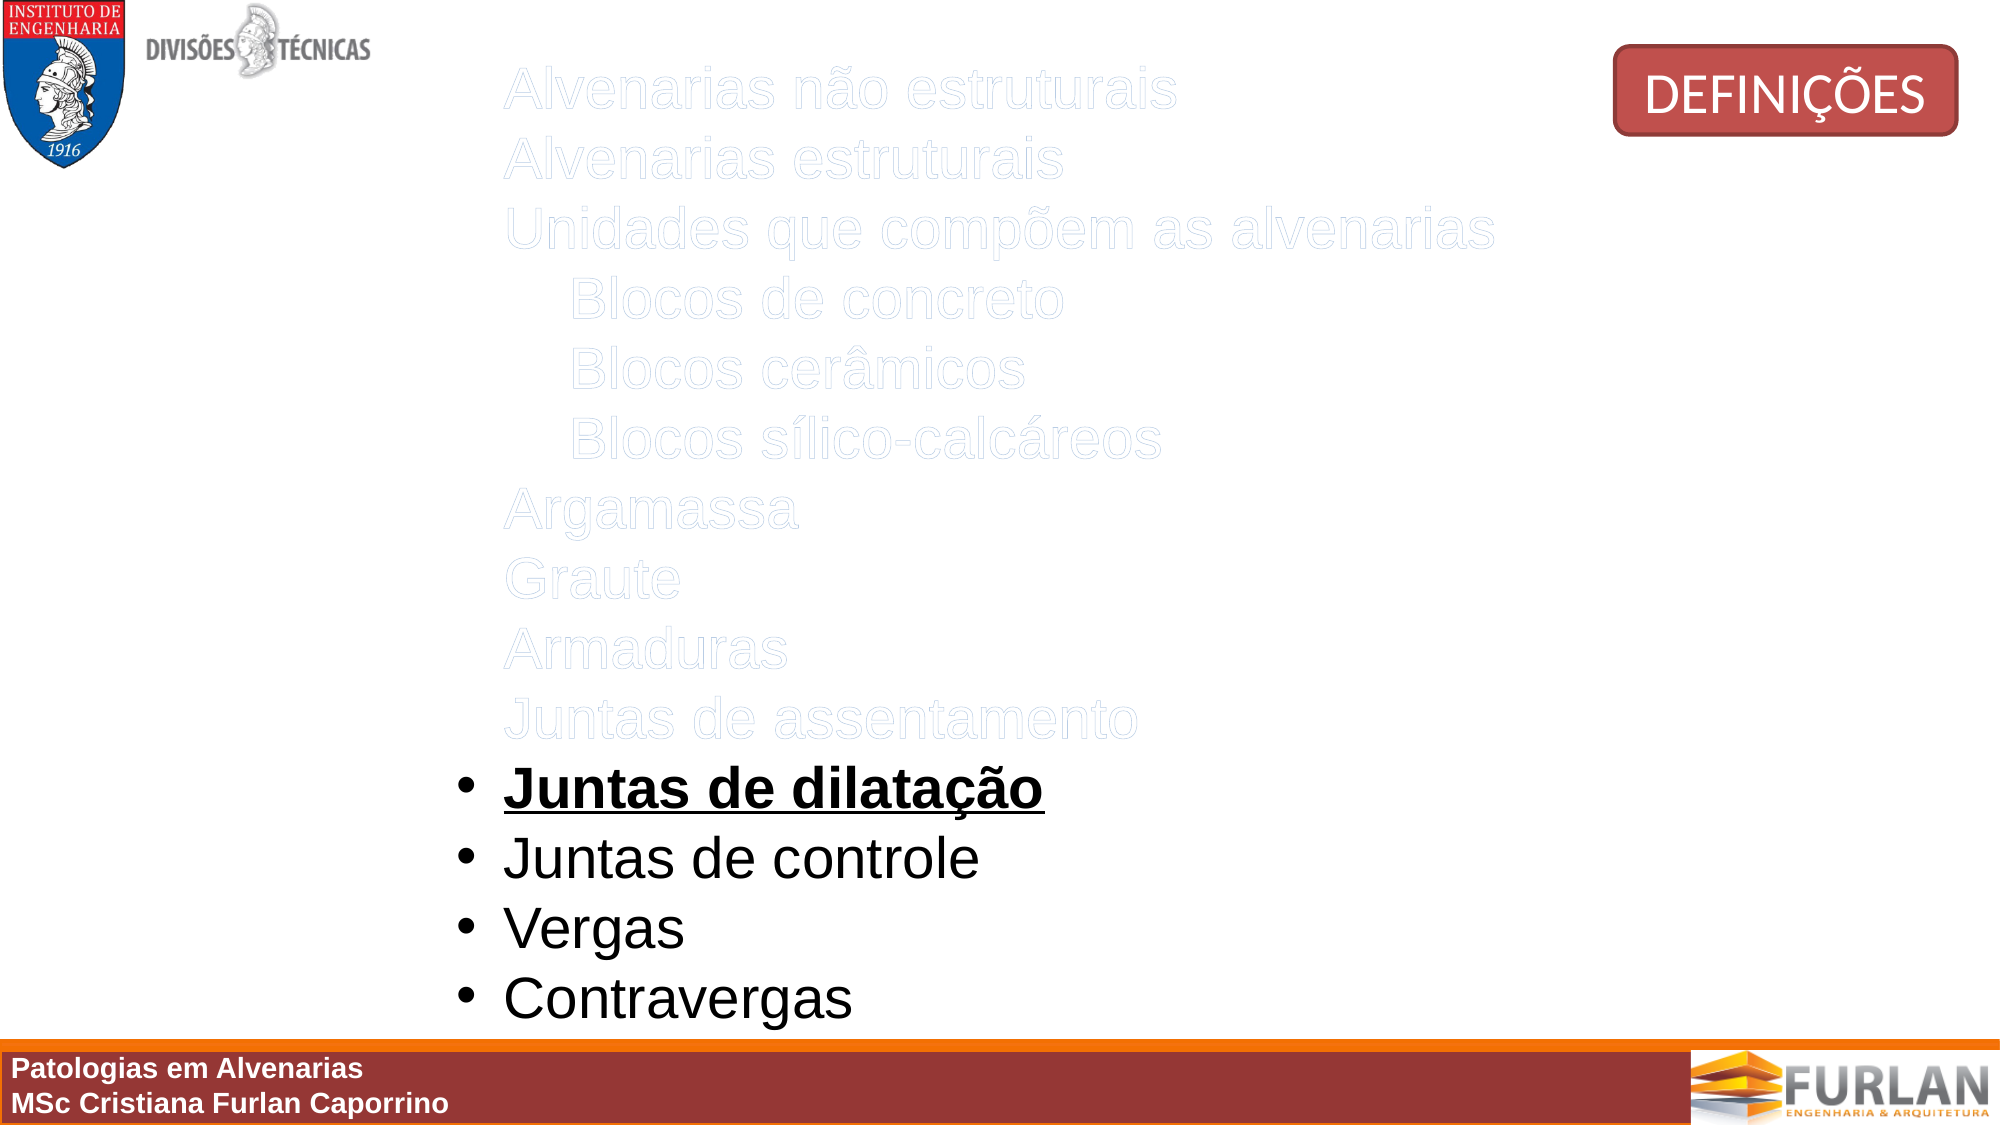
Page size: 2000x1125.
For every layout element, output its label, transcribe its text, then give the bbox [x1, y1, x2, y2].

text_box [573, 1050, 1688, 1125]
text_box DEFINIÇÕES [1612, 44, 1959, 137]
picture [0, 0, 386, 169]
picture [1690, 1049, 2000, 1125]
text_box [0, 1039, 2000, 1050]
text_box Alvenarias não estruturais Alvenarias estruturais Unidades que compõem as alvenarias Blocos de concreto Blocos cerâmicos Blocos sílico-calcáreos Argamassa Graute Armaduras Juntas de assentamento Juntas de dilatação Juntas de controle Vergas Contravergas [441, 42, 1558, 1038]
text_box Patologias em Alvenarias MSc Cristiana Furlan Caporrino [0, 1050, 573, 1125]
